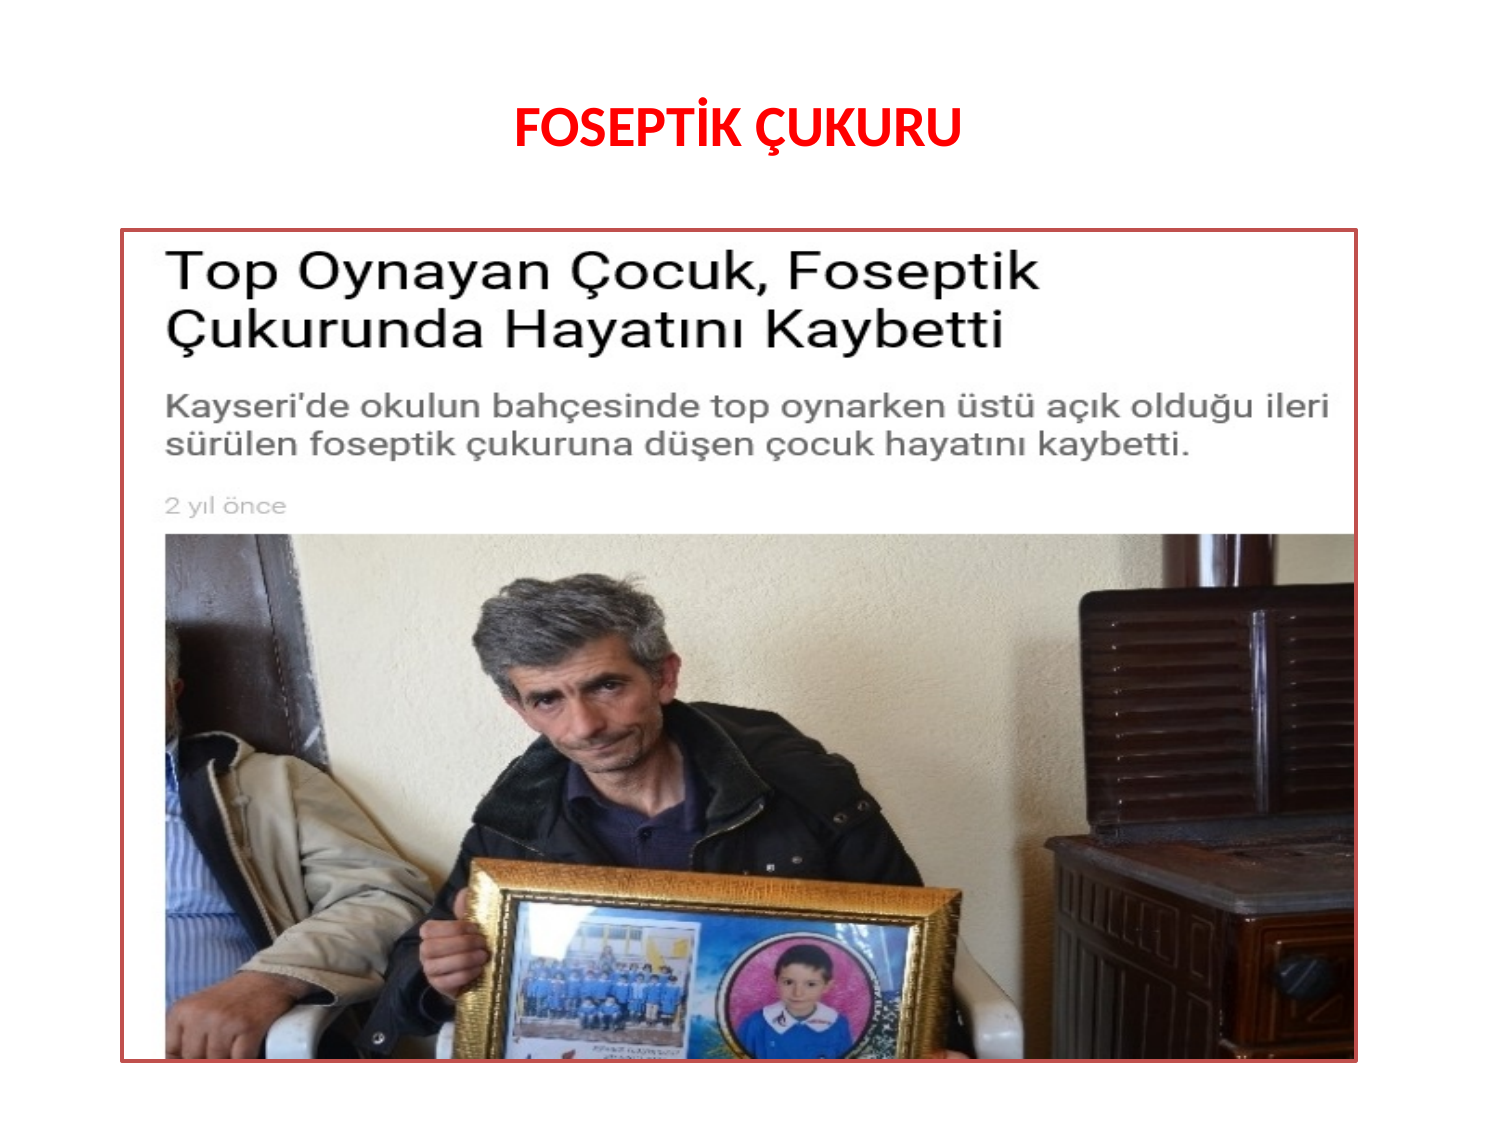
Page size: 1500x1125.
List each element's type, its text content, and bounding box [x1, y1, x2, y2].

text_box FOSEPTİK ÇUKURU [484, 80, 993, 166]
picture [123, 231, 1354, 1059]
